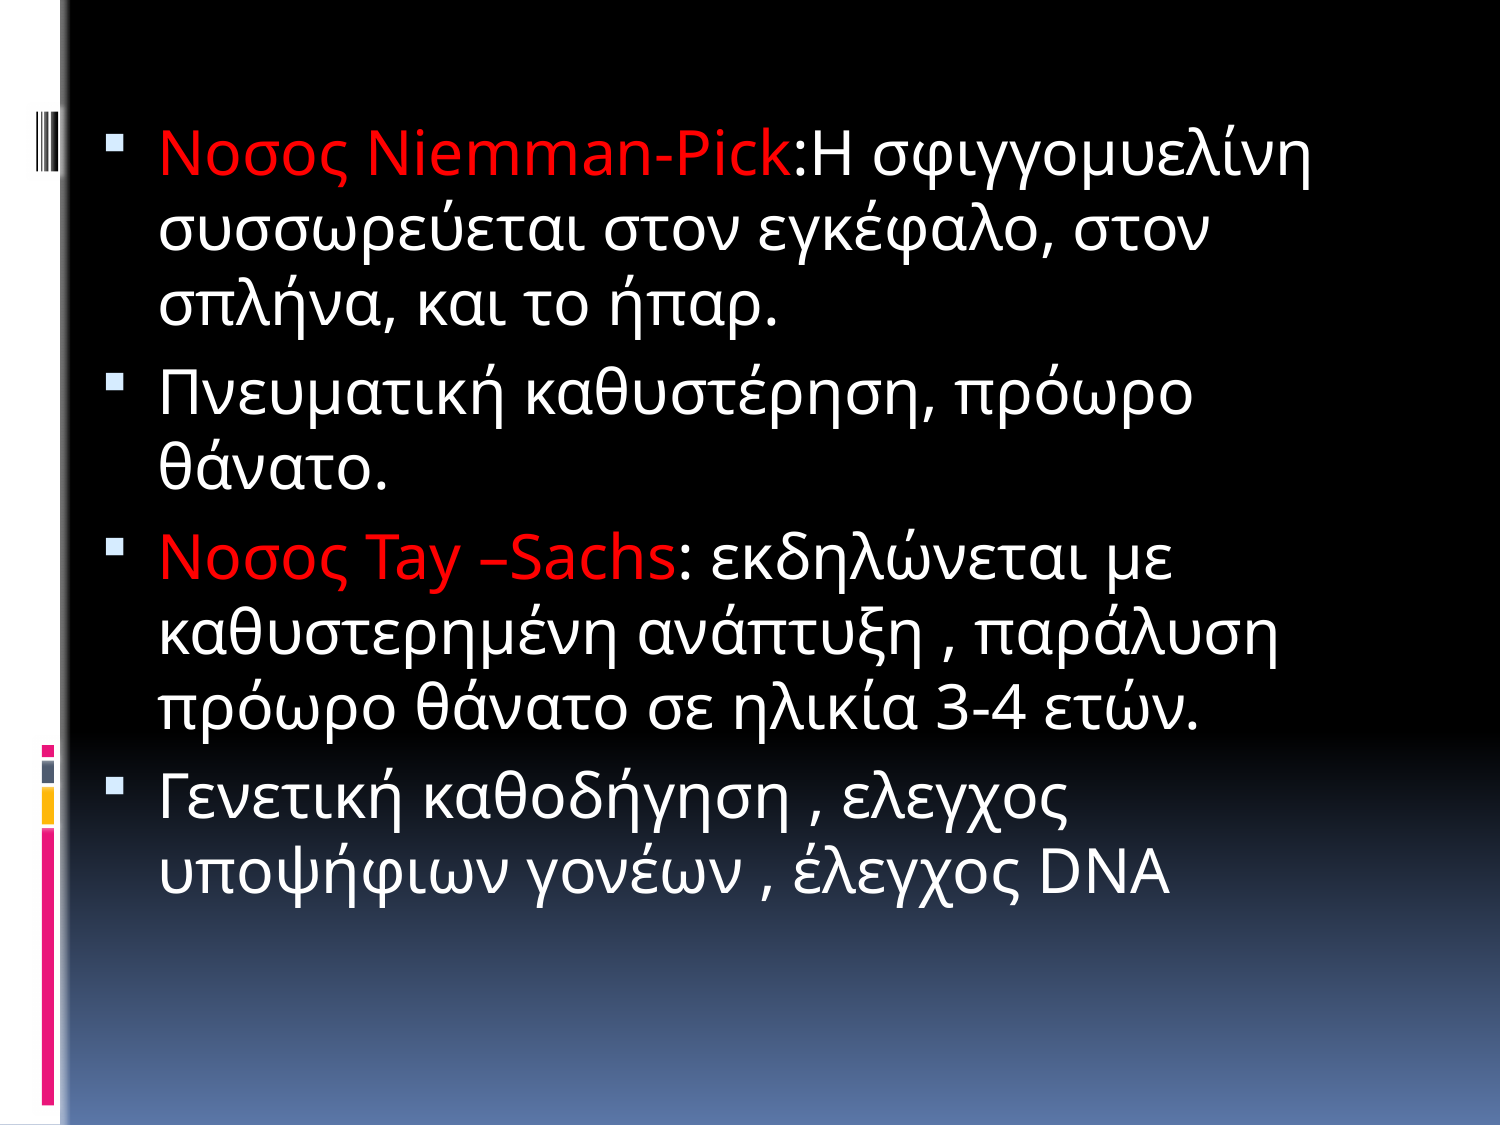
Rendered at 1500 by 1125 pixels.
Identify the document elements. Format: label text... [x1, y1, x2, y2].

list Νοσος Niemman-Pick:Η σφιγγομυελίνη συσσωρεύεται στον εγκέφαλο, στον σπλήνα, και το ήπαρ. Πνευματική καθυστέρηση, πρόωρο θάνατο. Νοσος Tay –Sachs: εκδηλώνεται με καθυστερημένη ανάπτυξη , παράλυση πρόωρο θάνατο σε ηλικία 3-4 ετών. Γενετική καθοδήγηση , ελεγχος υποψήφιων γονέων , έλεγχος DNA [75, 105, 1425, 1005]
